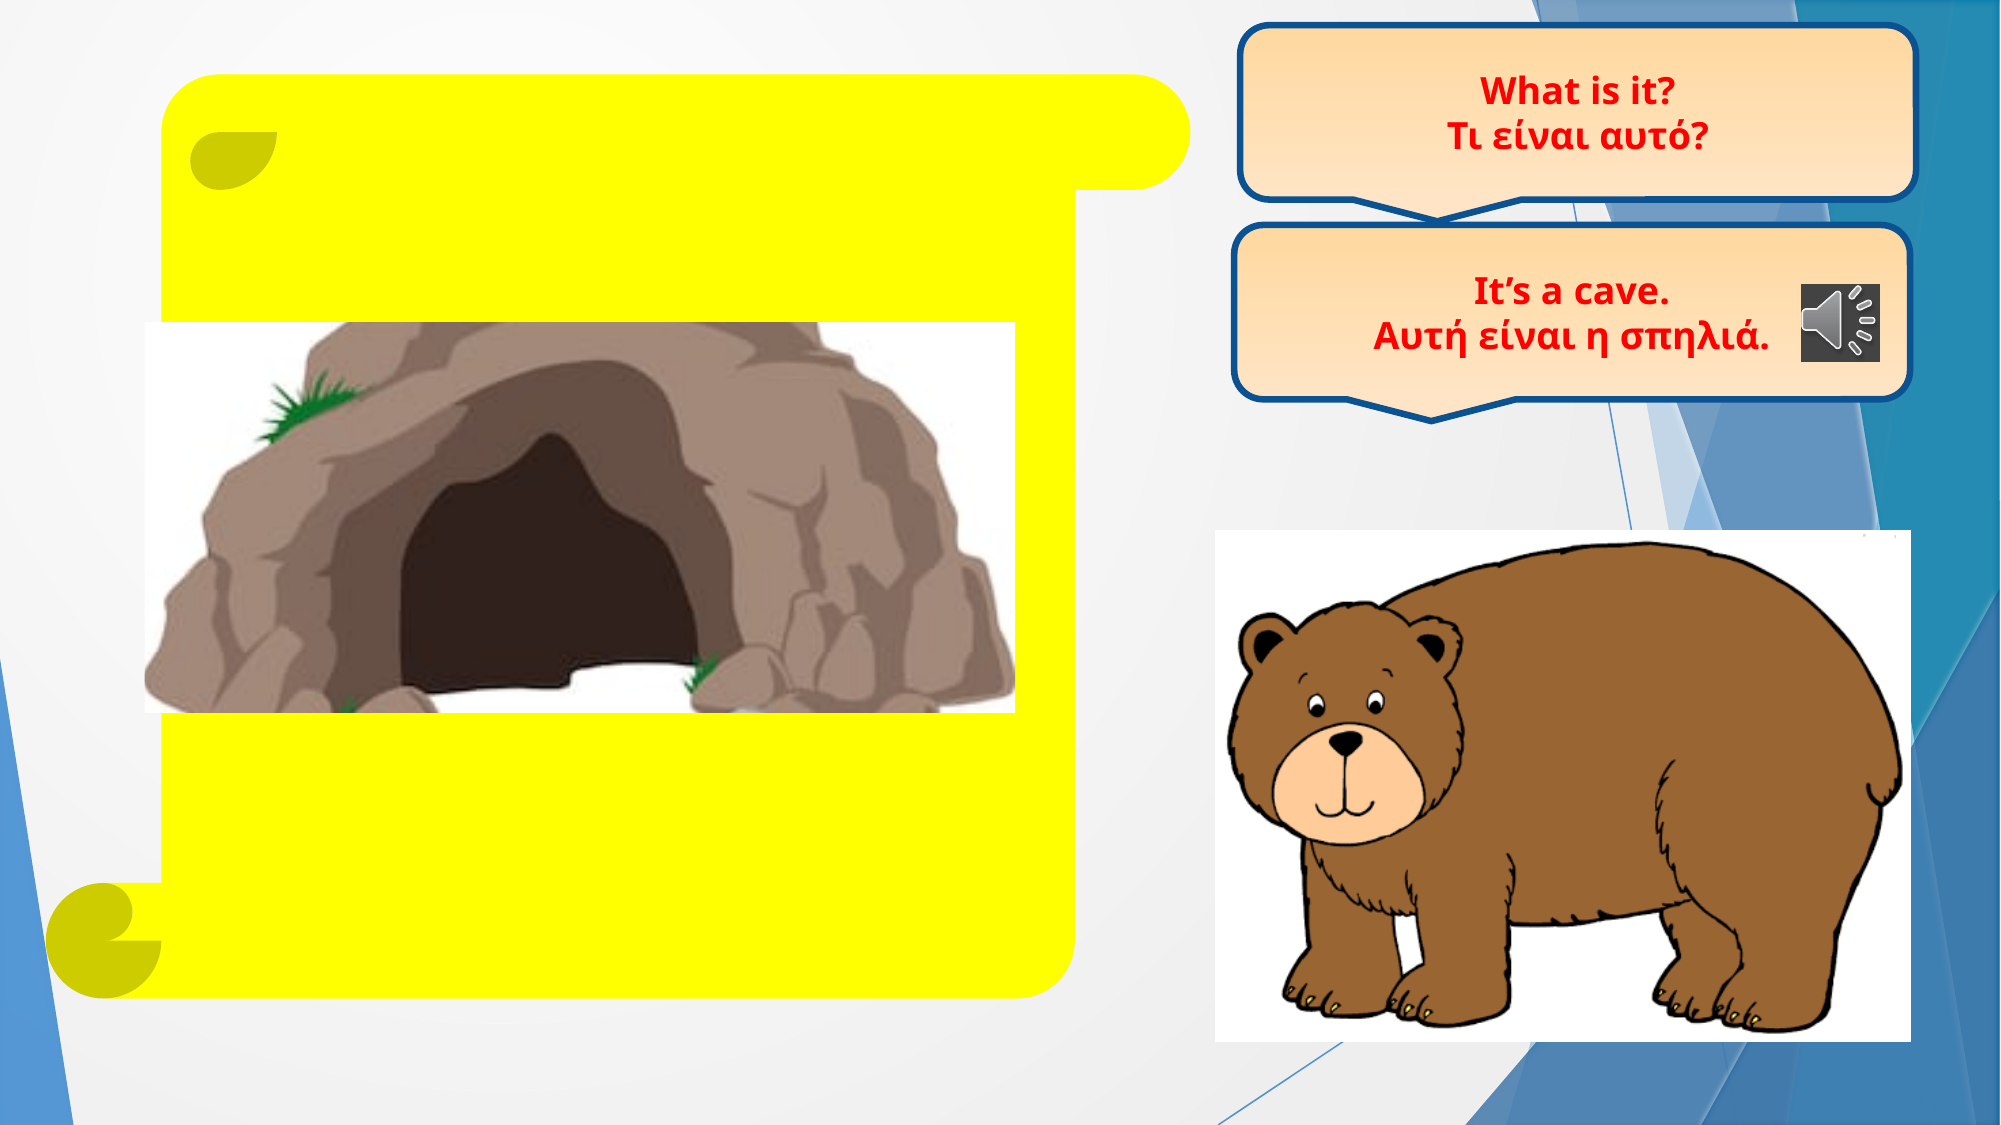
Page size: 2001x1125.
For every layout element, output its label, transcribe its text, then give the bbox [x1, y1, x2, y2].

picture [1215, 529, 1911, 1042]
text_box What is it? Τι είναι αυτό? [1236, 21, 1920, 221]
text_box It’s a cave. Αυτή είναι η σπηλιά. [1230, 221, 1914, 425]
picture [144, 322, 1016, 713]
picture [1800, 282, 1881, 364]
text_box [45, 74, 1191, 999]
